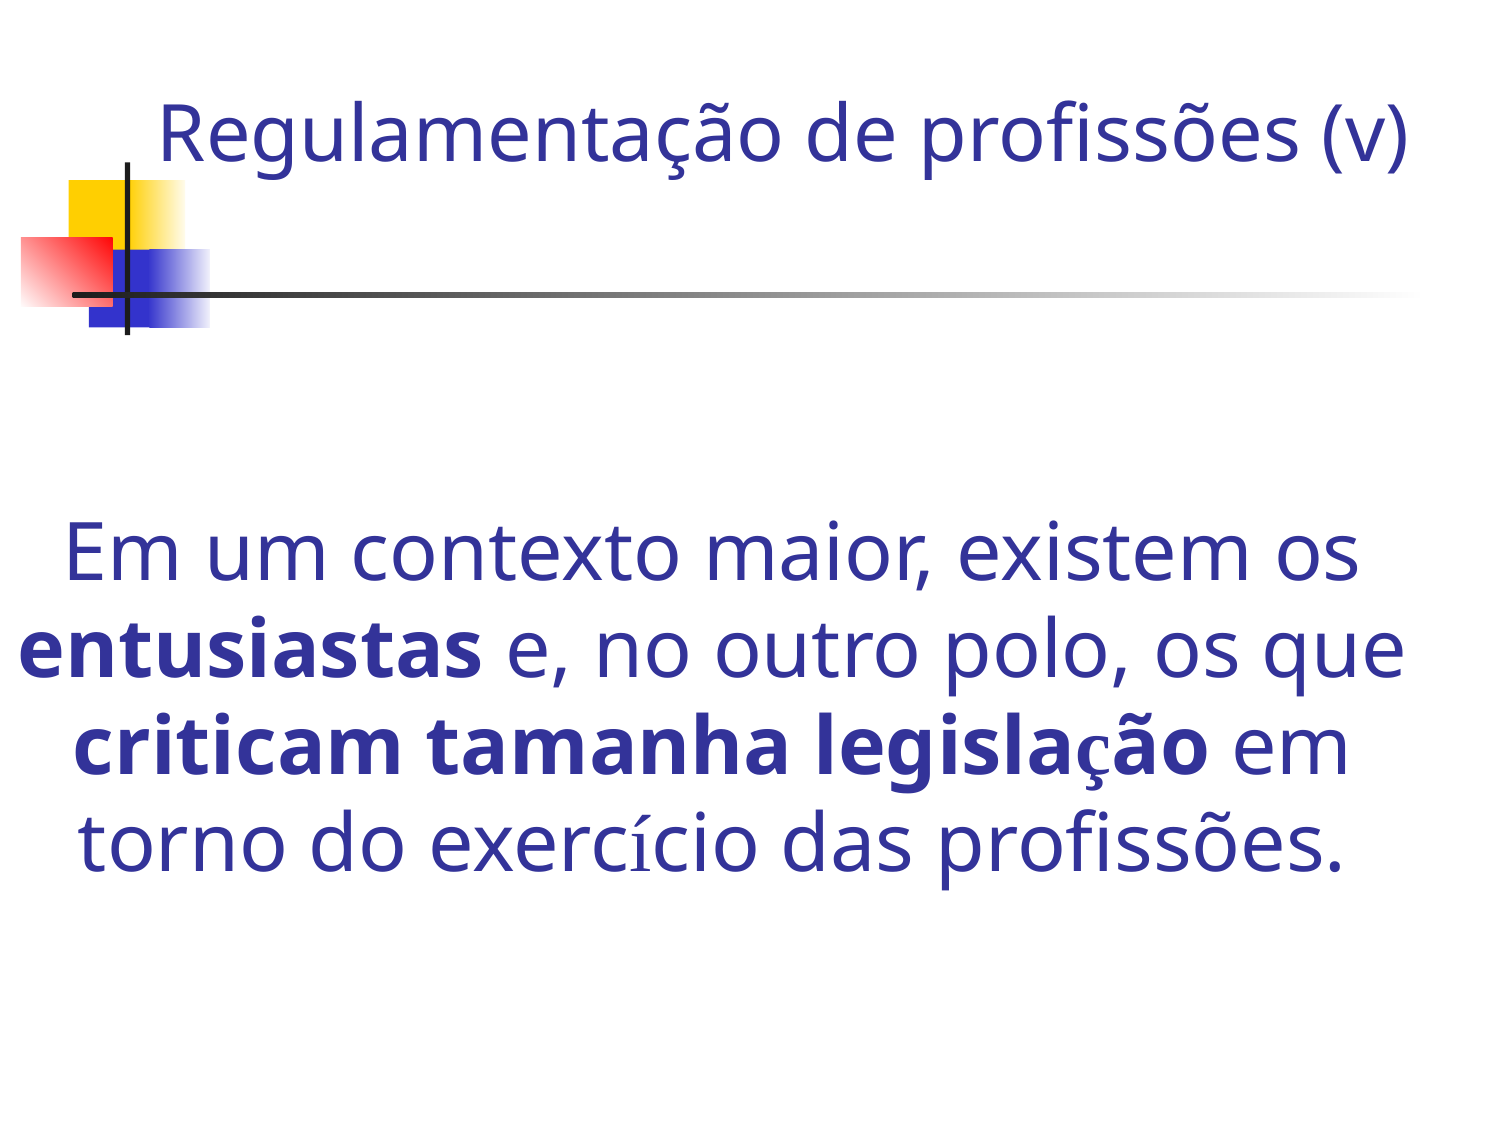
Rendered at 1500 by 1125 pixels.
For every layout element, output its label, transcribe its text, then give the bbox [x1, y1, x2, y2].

title Em um contexto maior, existem os entusiastas e, no outro polo, os que criticam tamanha legislação em torno do exercício das profissões. [0, 450, 1425, 938]
text_box Regulamentação de profissões (v) [66, 75, 1500, 186]
